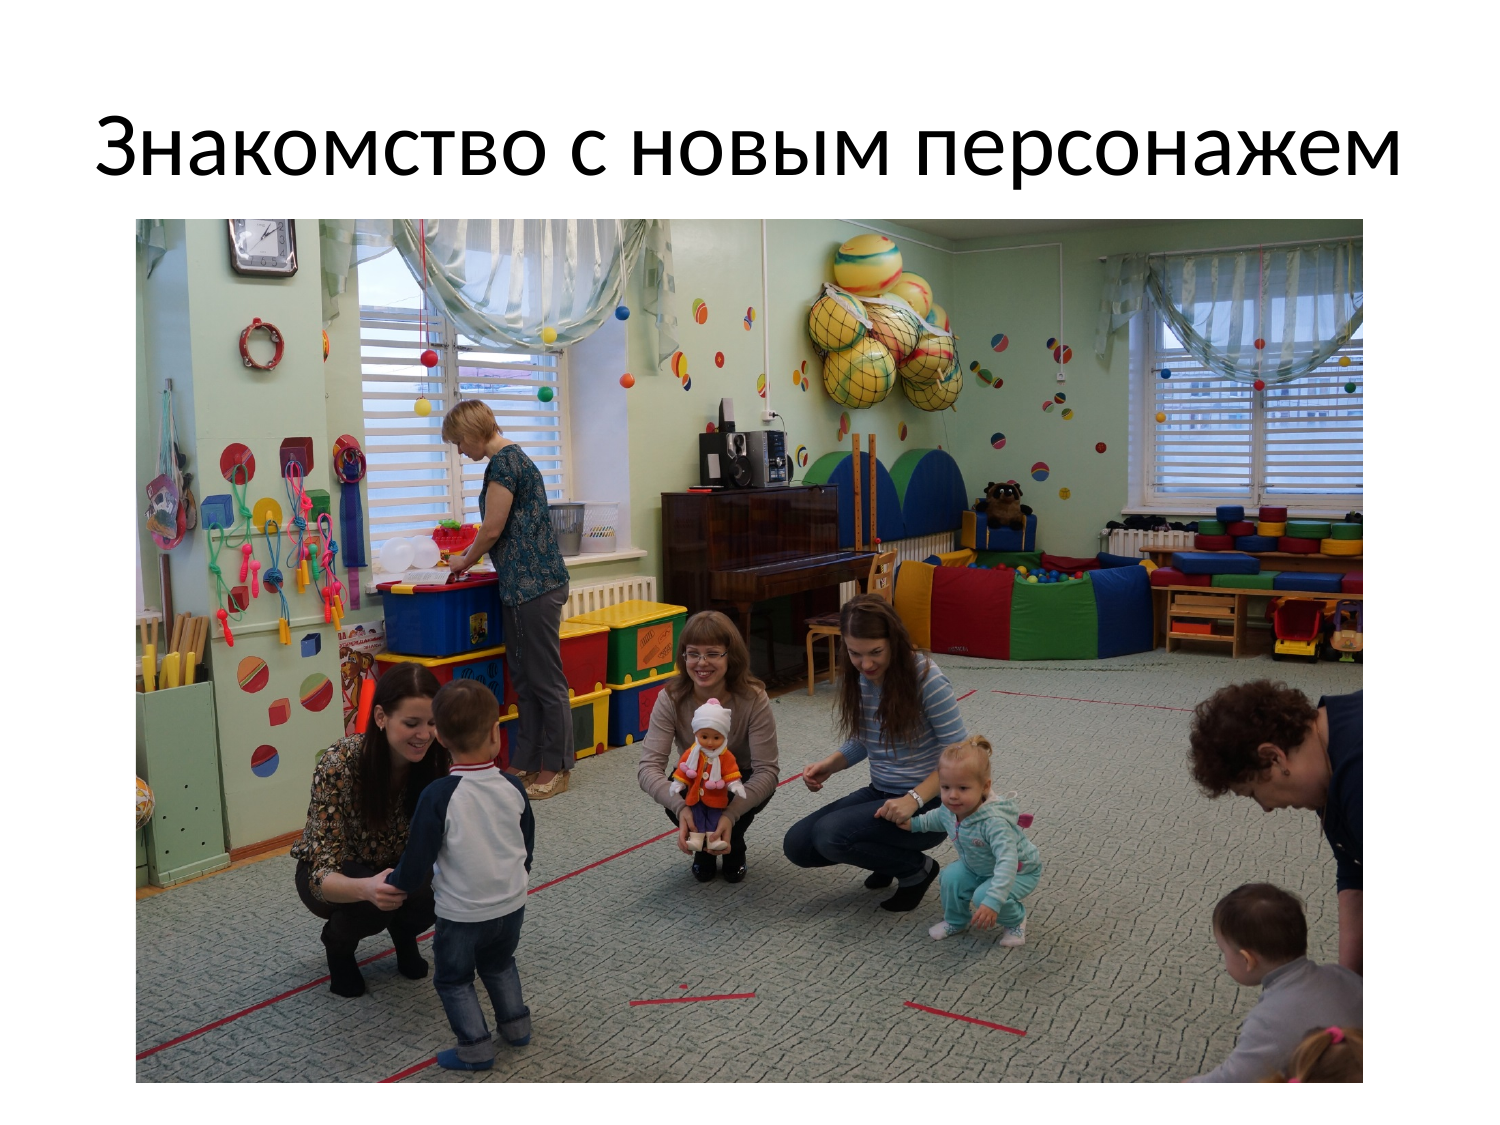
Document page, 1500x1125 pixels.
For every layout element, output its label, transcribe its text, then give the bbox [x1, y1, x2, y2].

title Знакомство с новым персонажем [75, 45, 1425, 233]
picture [135, 219, 1364, 1083]
